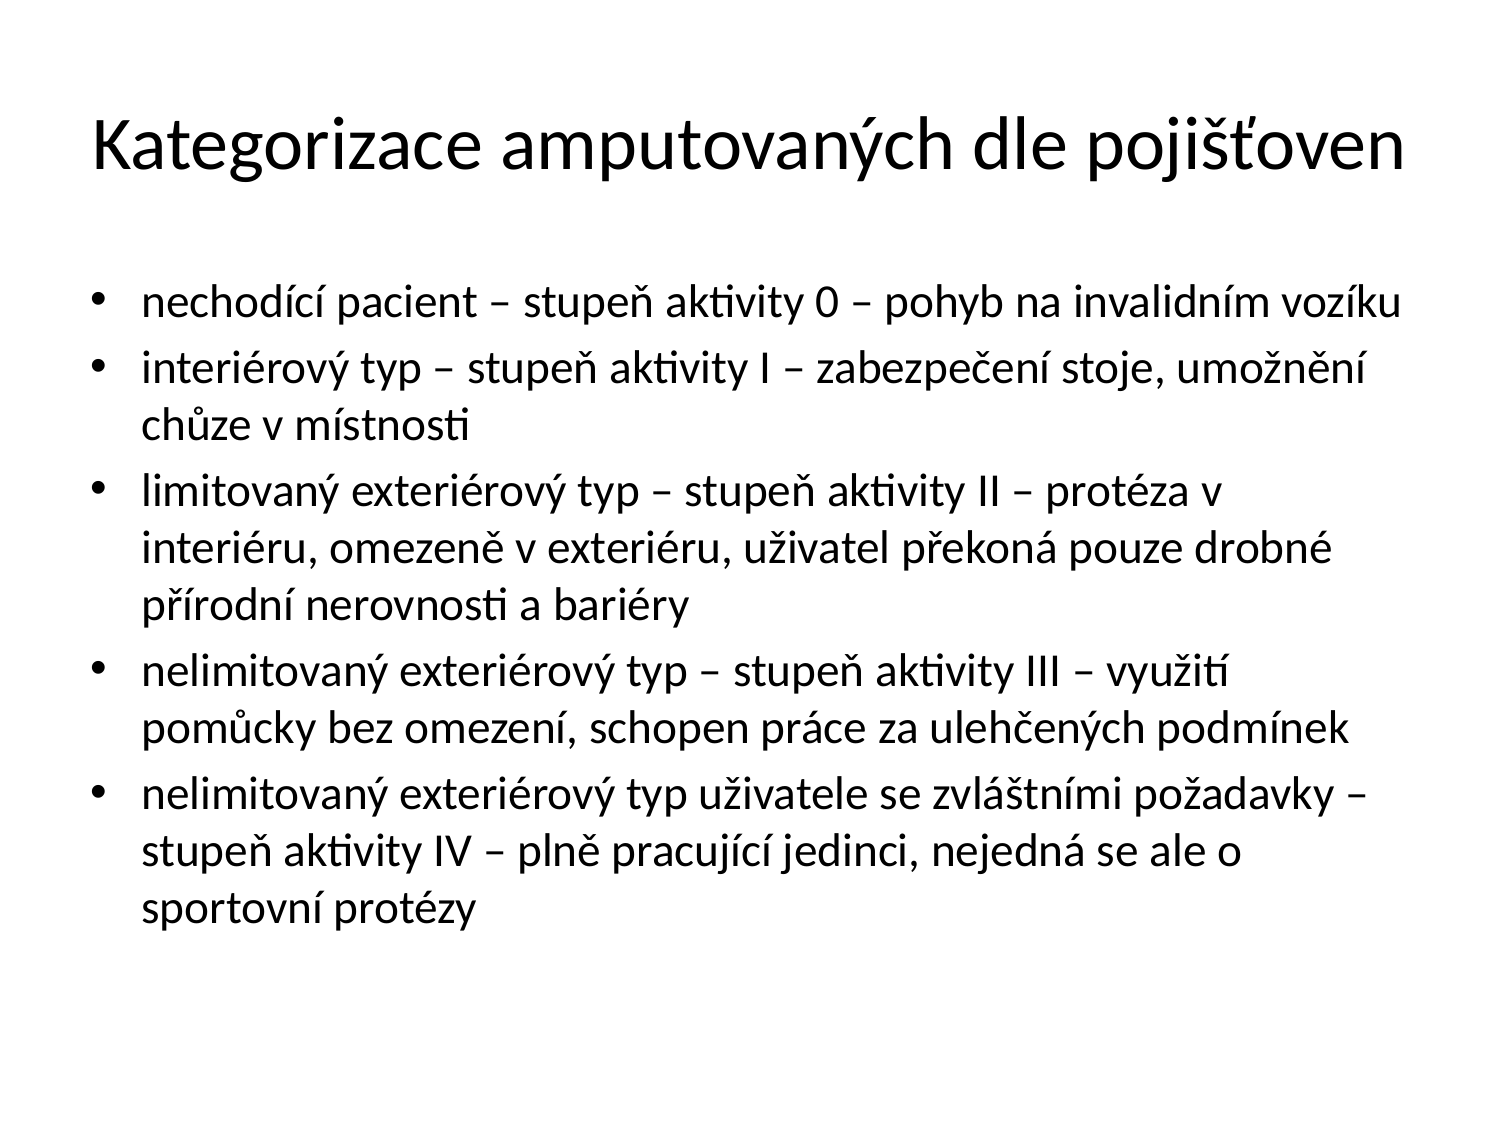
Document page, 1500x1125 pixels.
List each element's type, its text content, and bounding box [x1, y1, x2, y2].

list nechodící pacient – stupeň aktivity 0 – pohyb na invalidním vozíku interiérový typ – stupeň aktivity I – zabezpečení stoje, umožnění chůze v místnosti limitovaný exteriérový typ – stupeň aktivity II – protéza v interiéru, omezeně v exteriéru, uživatel překoná pouze drobné přírodní nerovnosti a bariéry nelimitovaný exteriérový typ – stupeň aktivity III – využití pomůcky bez omezení, schopen práce za ulehčených podmínek nelimitovaný exteriérový typ uživatele se zvláštními požadavky – stupeň aktivity IV – plně pracující jedinci, nejedná se ale o sportovní protézy [75, 262, 1425, 1005]
title Kategorizace amputovaných dle pojišťoven [75, 45, 1425, 233]
